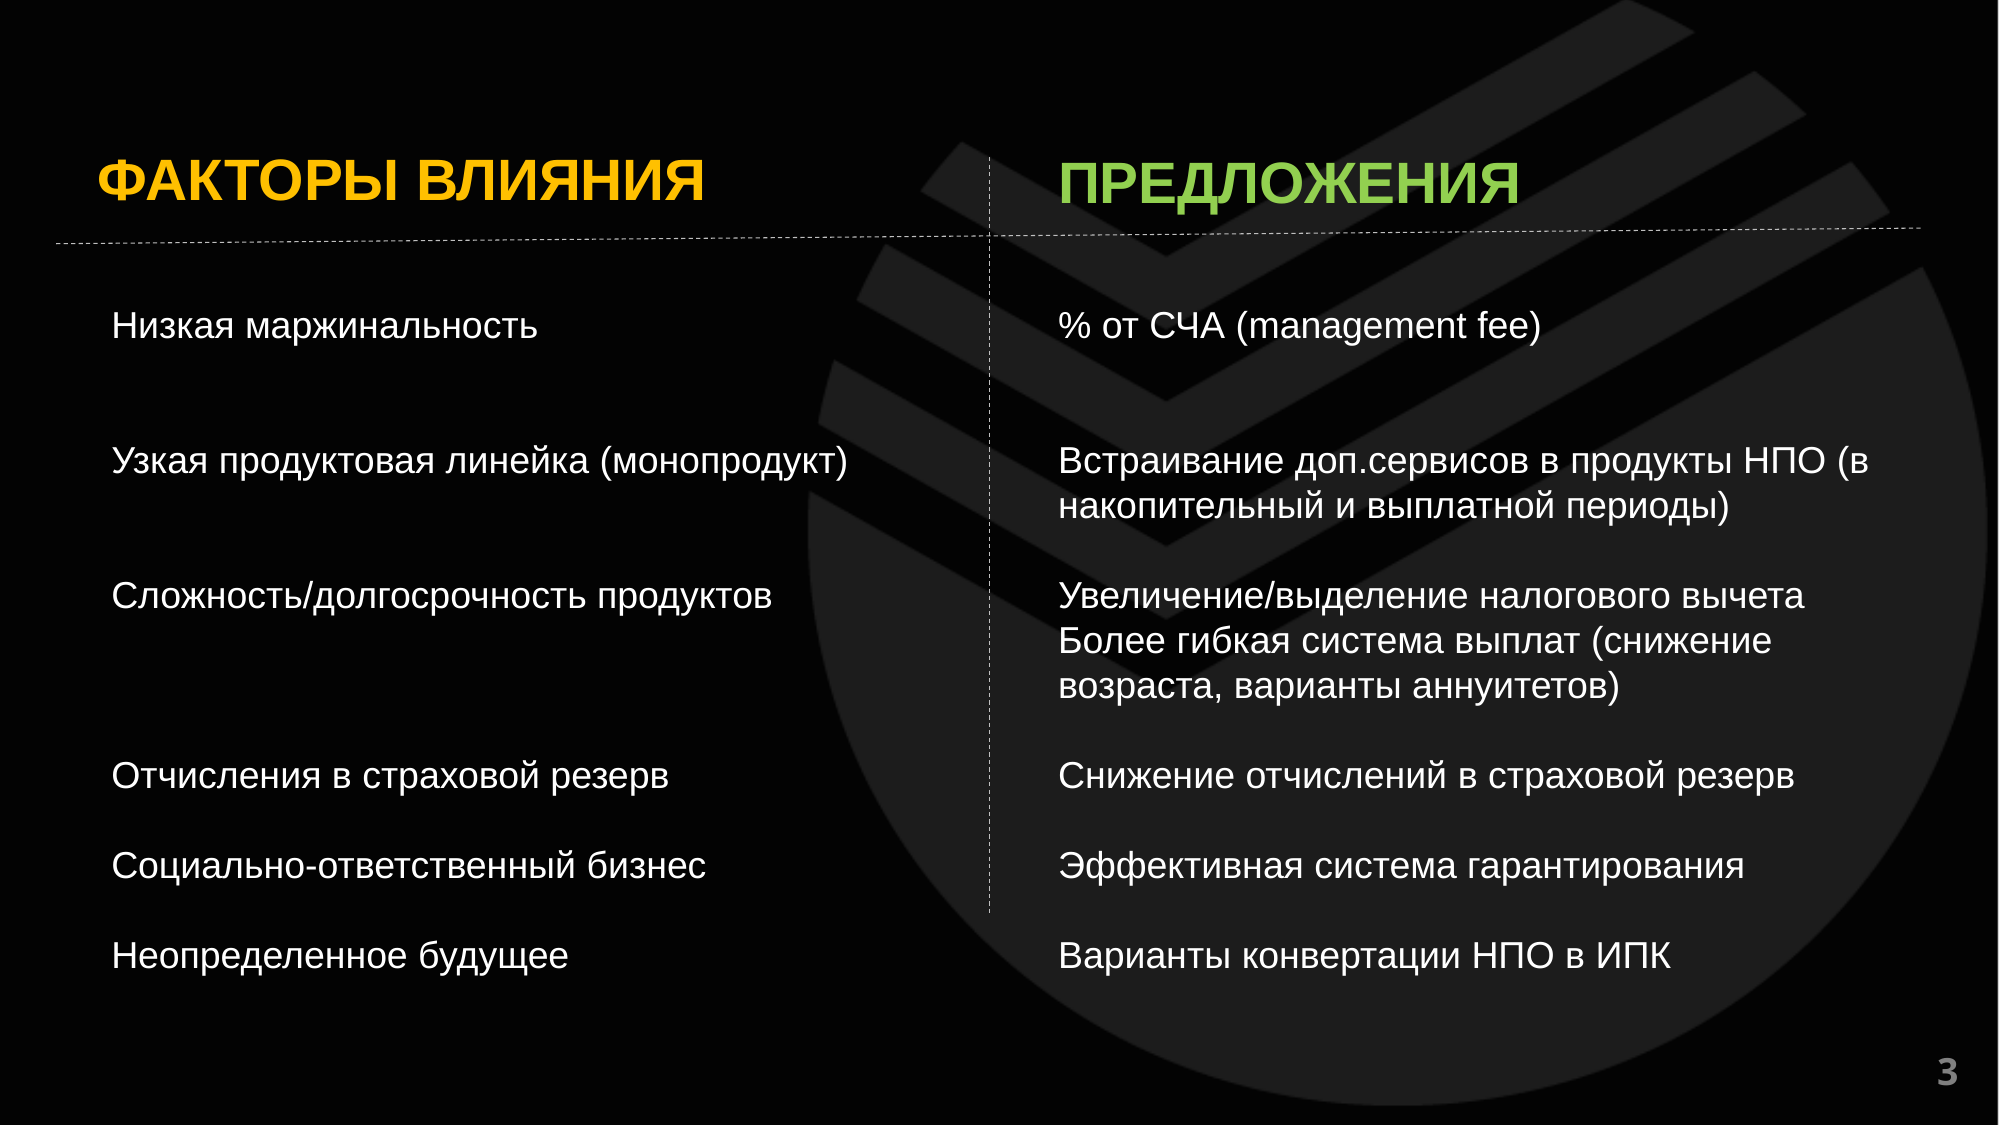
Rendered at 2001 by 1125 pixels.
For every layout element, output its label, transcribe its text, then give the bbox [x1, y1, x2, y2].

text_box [56, 228, 1922, 244]
text_box 3 [1523, 1043, 1974, 1104]
text_box Низкая маржинальность Узкая продуктовая линейка (монопродукт) Сложность/долгосрочность продуктов Отчисления в страховой резерв Социально-ответственный бизнес Неопределенное будущее [96, 293, 989, 984]
text_box ФАКТОРЫ ВЛИЯНИЯ [82, 134, 797, 220]
picture [0, 0, 2001, 1125]
text_box % от СЧА (management fee) Встраивание доп.сервисов в продукты НПО (в накопительный и выплатной периоды) Увеличение/выделение налогового вычета Более гибкая система выплат (снижение возраста, варианты аннуитетов) Снижение отчислений в страховой резерв Эффективная система гарантирования Варианты конвертации НПО в ИПК [1043, 293, 1944, 984]
text_box ПРЕДЛОЖЕНИЯ [1043, 137, 1631, 223]
